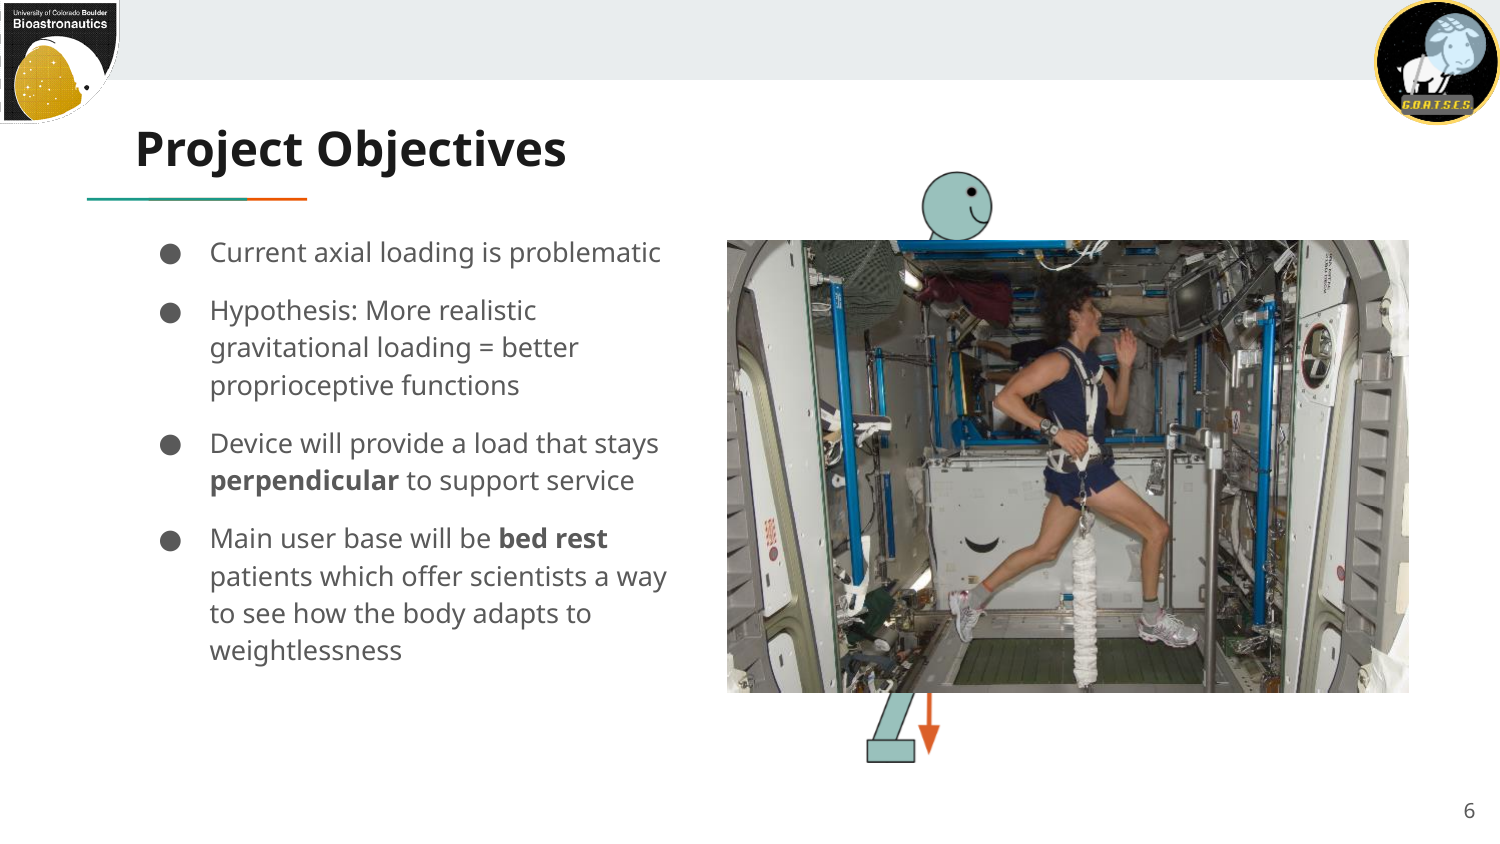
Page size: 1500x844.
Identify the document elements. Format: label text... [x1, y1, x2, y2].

picture [1371, 0, 1500, 126]
title Project Objectives [119, 103, 1381, 192]
list Current axial loading is problematic Hypothesis: More realistic gravitational loading = better proprioceptive functions Device will provide a load that stays perpendicular to support service Main user base will be bed rest patients which offer scientists a way to see how the body adapts to weightlessness [119, 215, 708, 721]
picture [0, 0, 120, 124]
picture [727, 154, 1409, 790]
slide_number 6 [1400, 779, 1491, 844]
